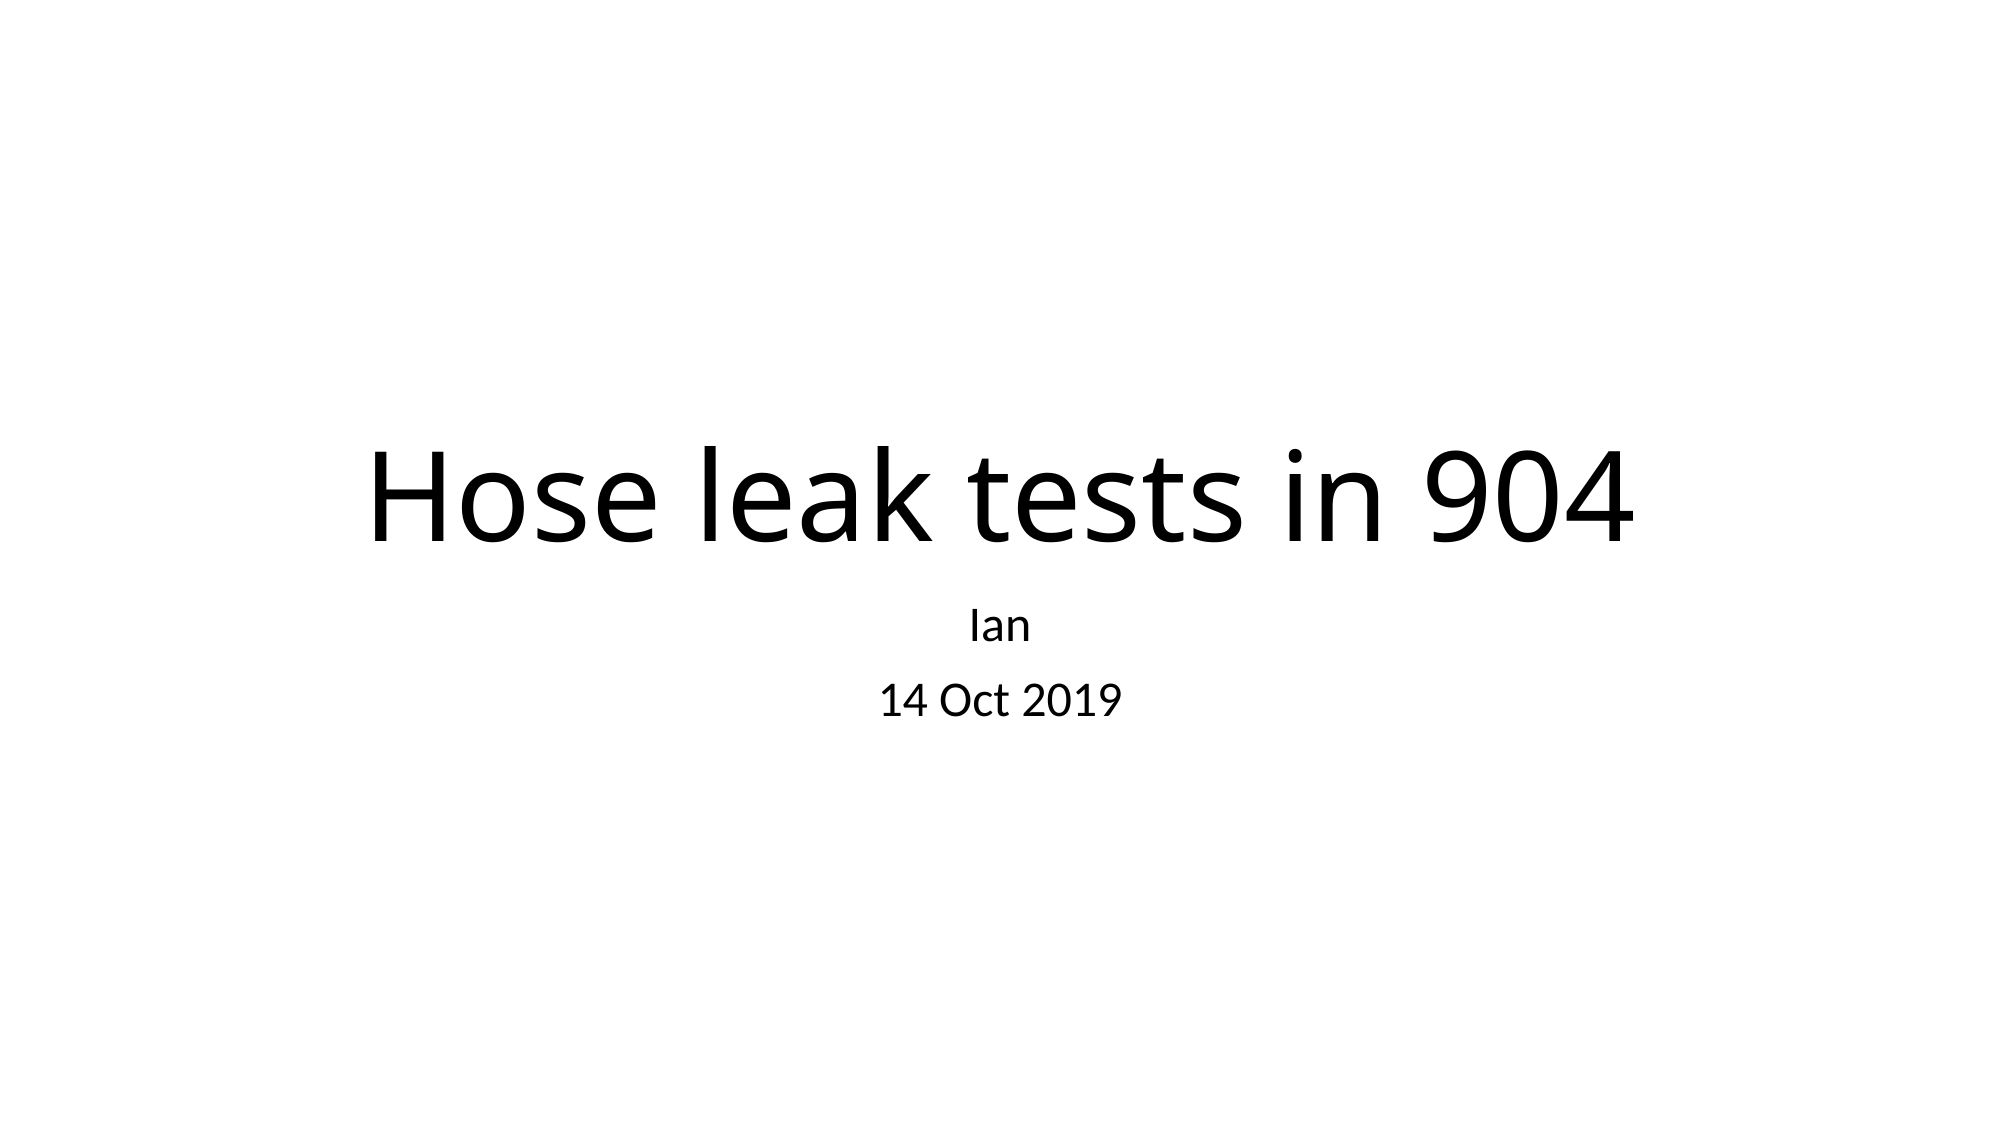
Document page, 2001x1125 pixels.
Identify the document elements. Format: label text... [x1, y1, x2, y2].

title Hose leak tests in 904 [249, 184, 1750, 576]
subtitle Ian 14 Oct 2019 [249, 590, 1750, 863]
